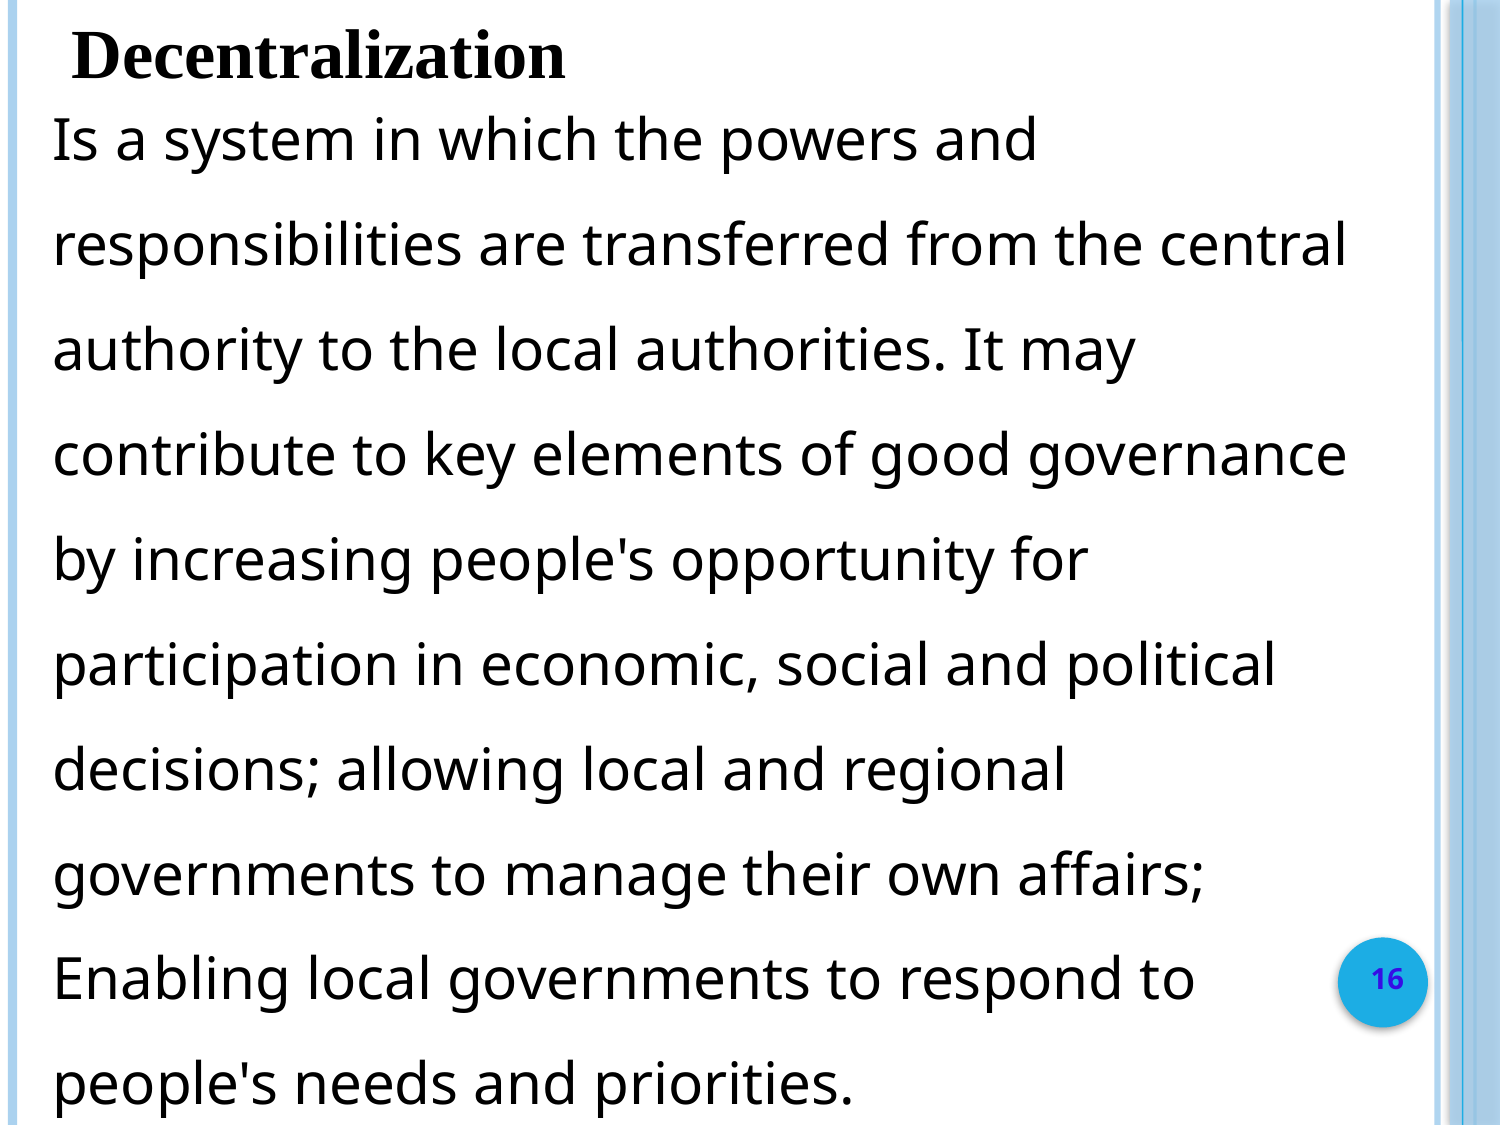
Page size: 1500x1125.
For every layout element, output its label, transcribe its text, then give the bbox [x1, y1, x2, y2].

title Decentralization [56, 0, 1407, 59]
slide_number 16 [1350, 950, 1425, 1010]
list Is a system in which the powers and responsibilities are transferred from the central authority to the local authorities. It may contribute to key elements of good governance by increasing people's opportunity for participation in economic, social and political decisions; allowing local and regional governments to manage their own affairs; Enabling local governments to respond to people's needs and priorities. [37, 59, 1425, 1125]
